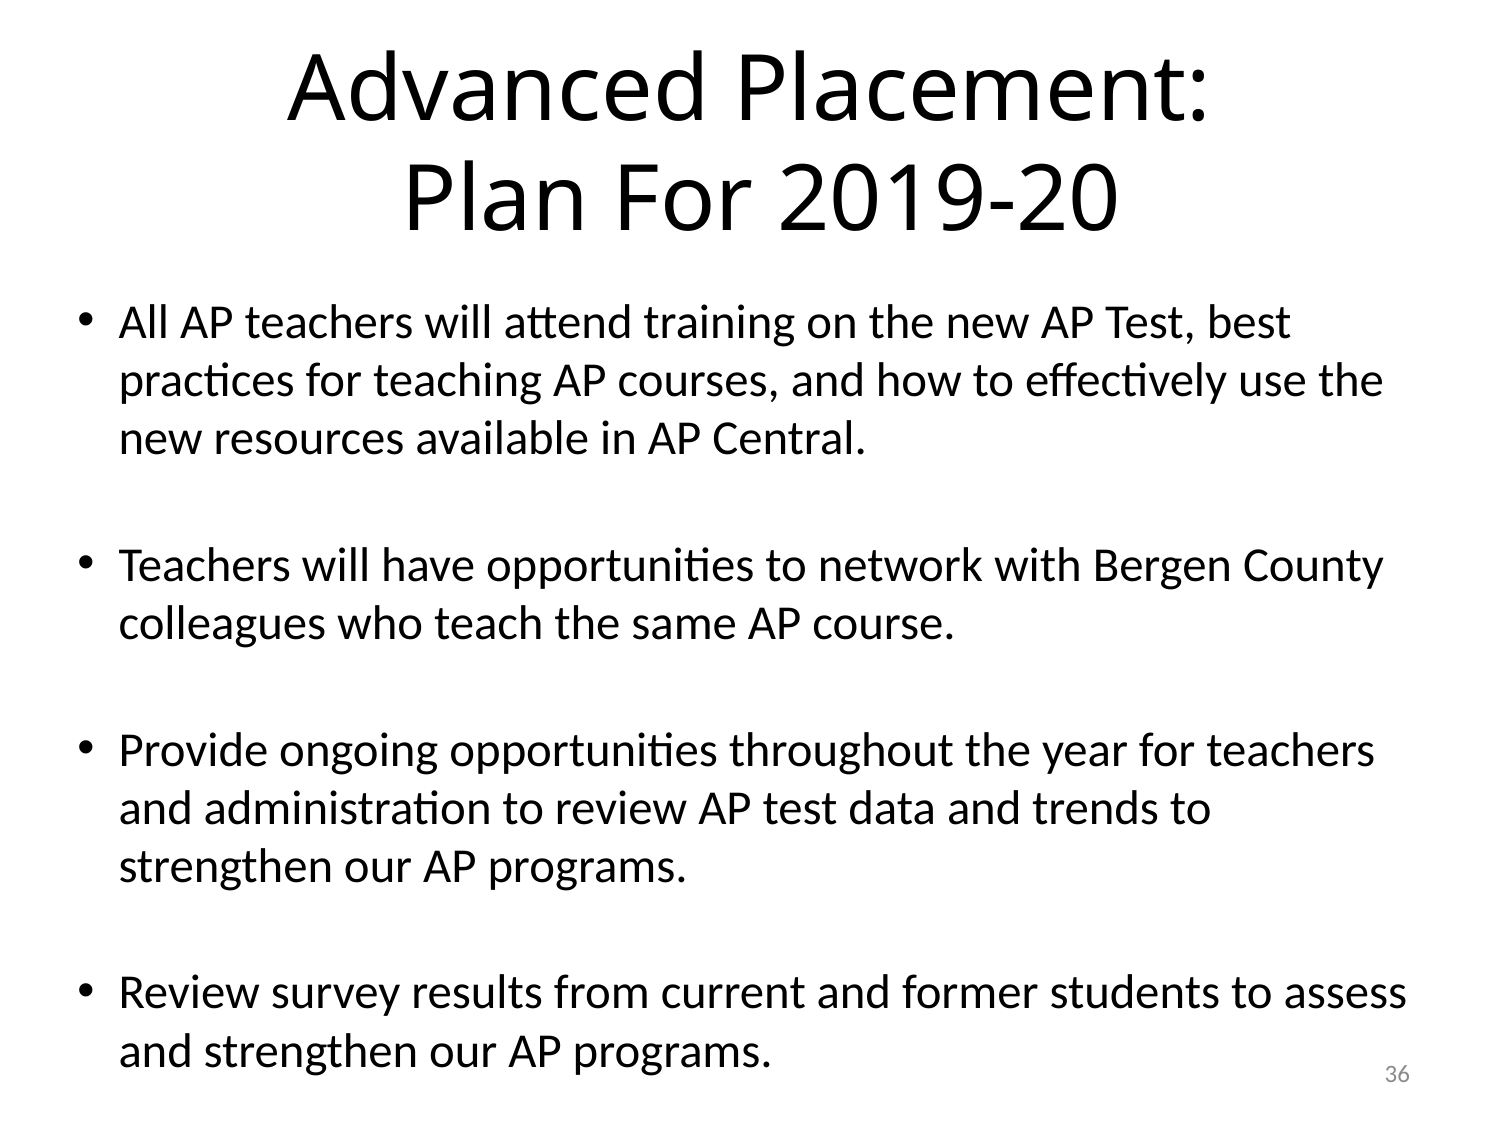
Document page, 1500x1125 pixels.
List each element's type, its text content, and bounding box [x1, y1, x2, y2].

slide_number 36 [1074, 1042, 1425, 1103]
title Advanced Placement: Plan For 2019-20 [75, 45, 1425, 233]
list All AP teachers will attend training on the new AP Test, best practices for teaching AP courses, and how to effectively use the new resources available in AP Central. Teachers will have opportunities to network with Bergen County colleagues who teach the same AP course. Provide ongoing opportunities throughout the year for teachers and administration to review AP test data and trends to strengthen our AP programs. Review survey results from current and former students to assess and strengthen our AP programs. [62, 281, 1442, 1088]
